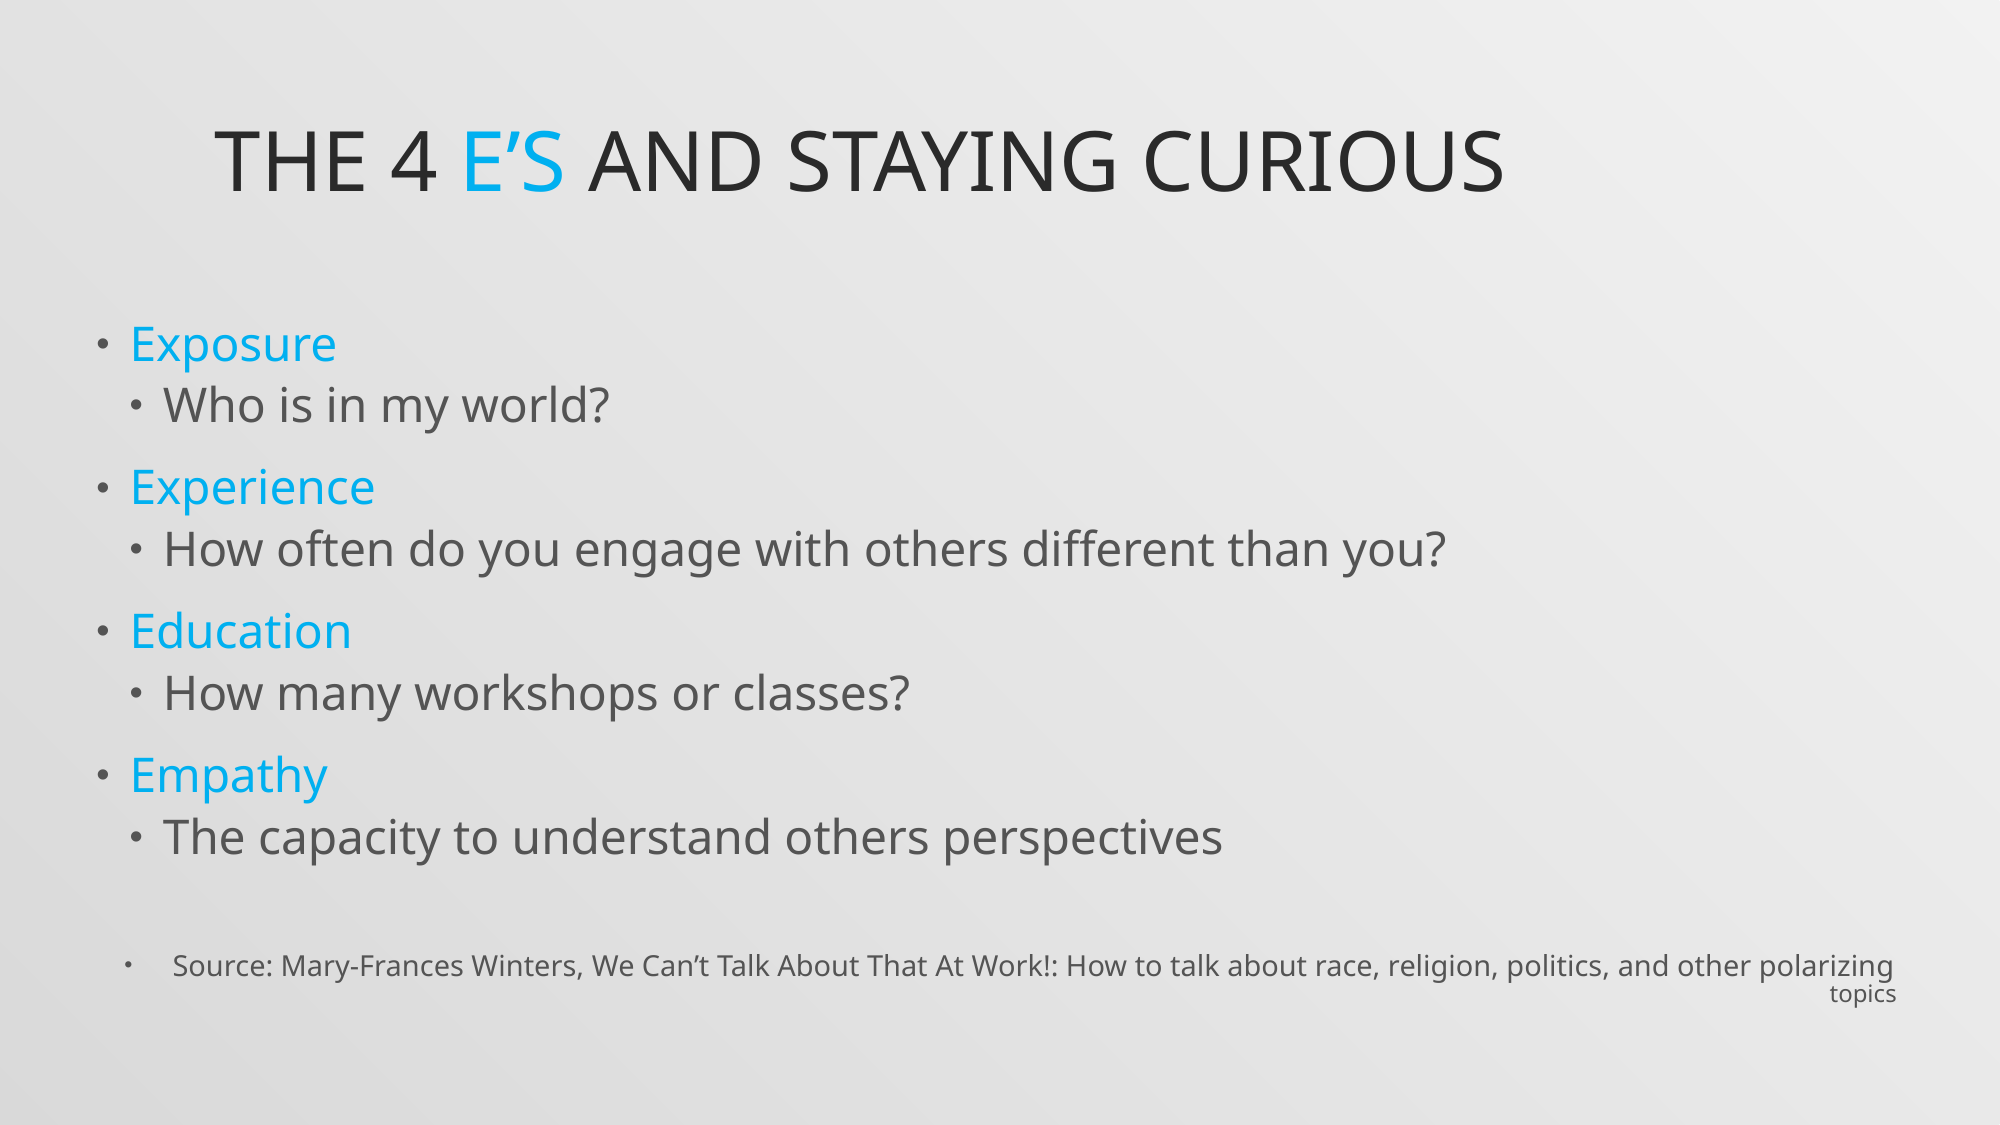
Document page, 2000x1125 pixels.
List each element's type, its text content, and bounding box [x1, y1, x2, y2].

list Exposure Who is in my world? Experience How often do you engage with others different than you? Education How many workshops or classes? Empathy The capacity to understand others perspectives Source: Mary-Frances Winters, We Can’t Talk About That At Work!: How to talk about race, religion, politics, and other polarizing topics [74, 312, 1912, 1027]
title The 4 E’s and Staying Curious [199, 0, 1800, 218]
